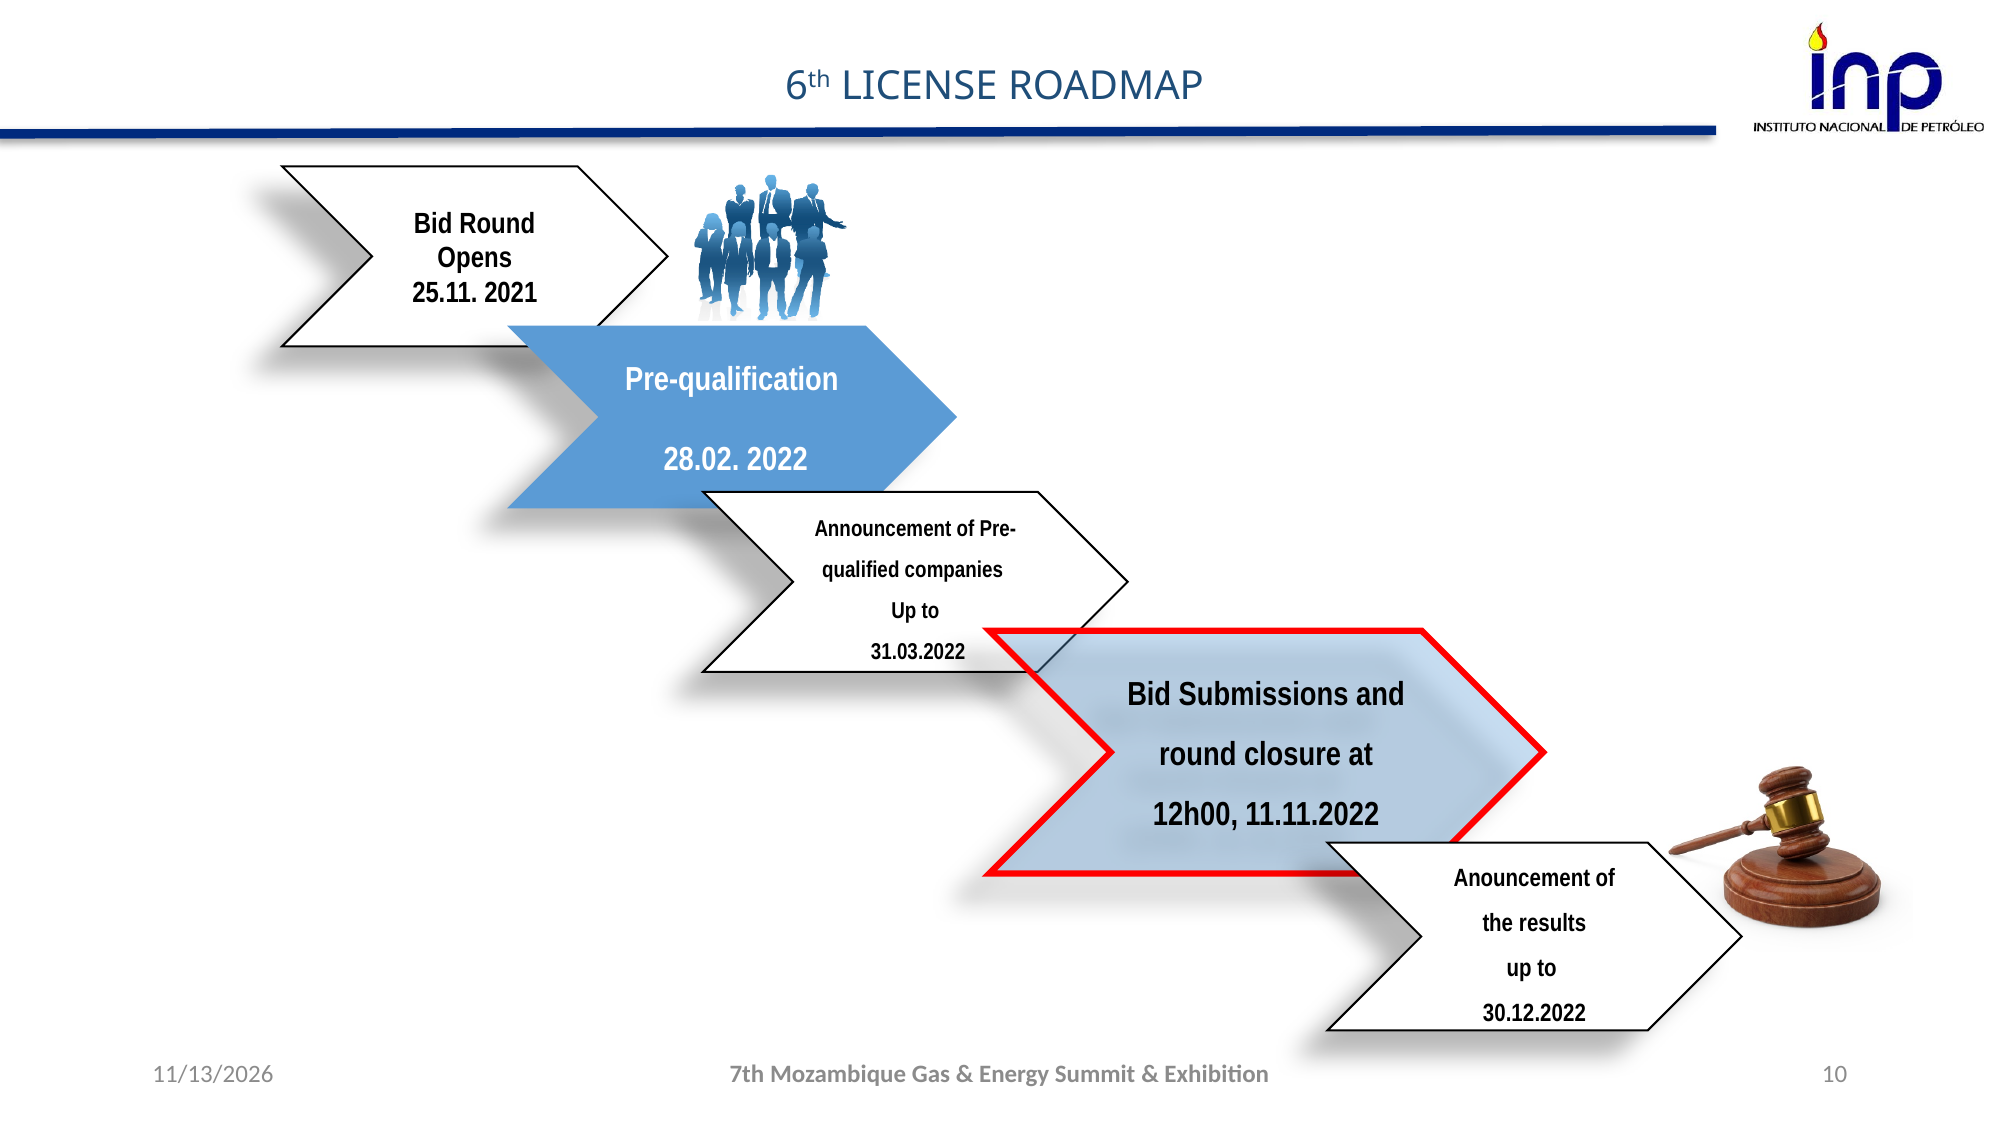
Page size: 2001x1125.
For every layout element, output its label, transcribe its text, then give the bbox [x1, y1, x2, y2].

text_box Bid Round Opens 25.11. 2021 [279, 165, 661, 348]
footer 7th Mozambique Gas & Energy Summit & Exhibition [662, 1042, 1338, 1103]
text_box Pre-qualification 28.02. 2022 [504, 324, 959, 510]
picture [1753, 116, 1984, 134]
text_box Anouncement of the results up to 30.12.2022 [1324, 841, 1728, 1032]
picture [1753, 3, 1984, 57]
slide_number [137, 1042, 588, 1103]
text_box Announcement of Pre-qualified companies Up to 31.03.2022 [700, 490, 1130, 673]
picture [661, 165, 856, 321]
slide_number 10 [1412, 1042, 1863, 1103]
title 6th LICENSE ROADMAP [0, 57, 2000, 116]
picture [1634, 748, 1913, 952]
text_box Bid Submissions and round closure at 12h00, 11.11.2022 [986, 629, 1545, 875]
